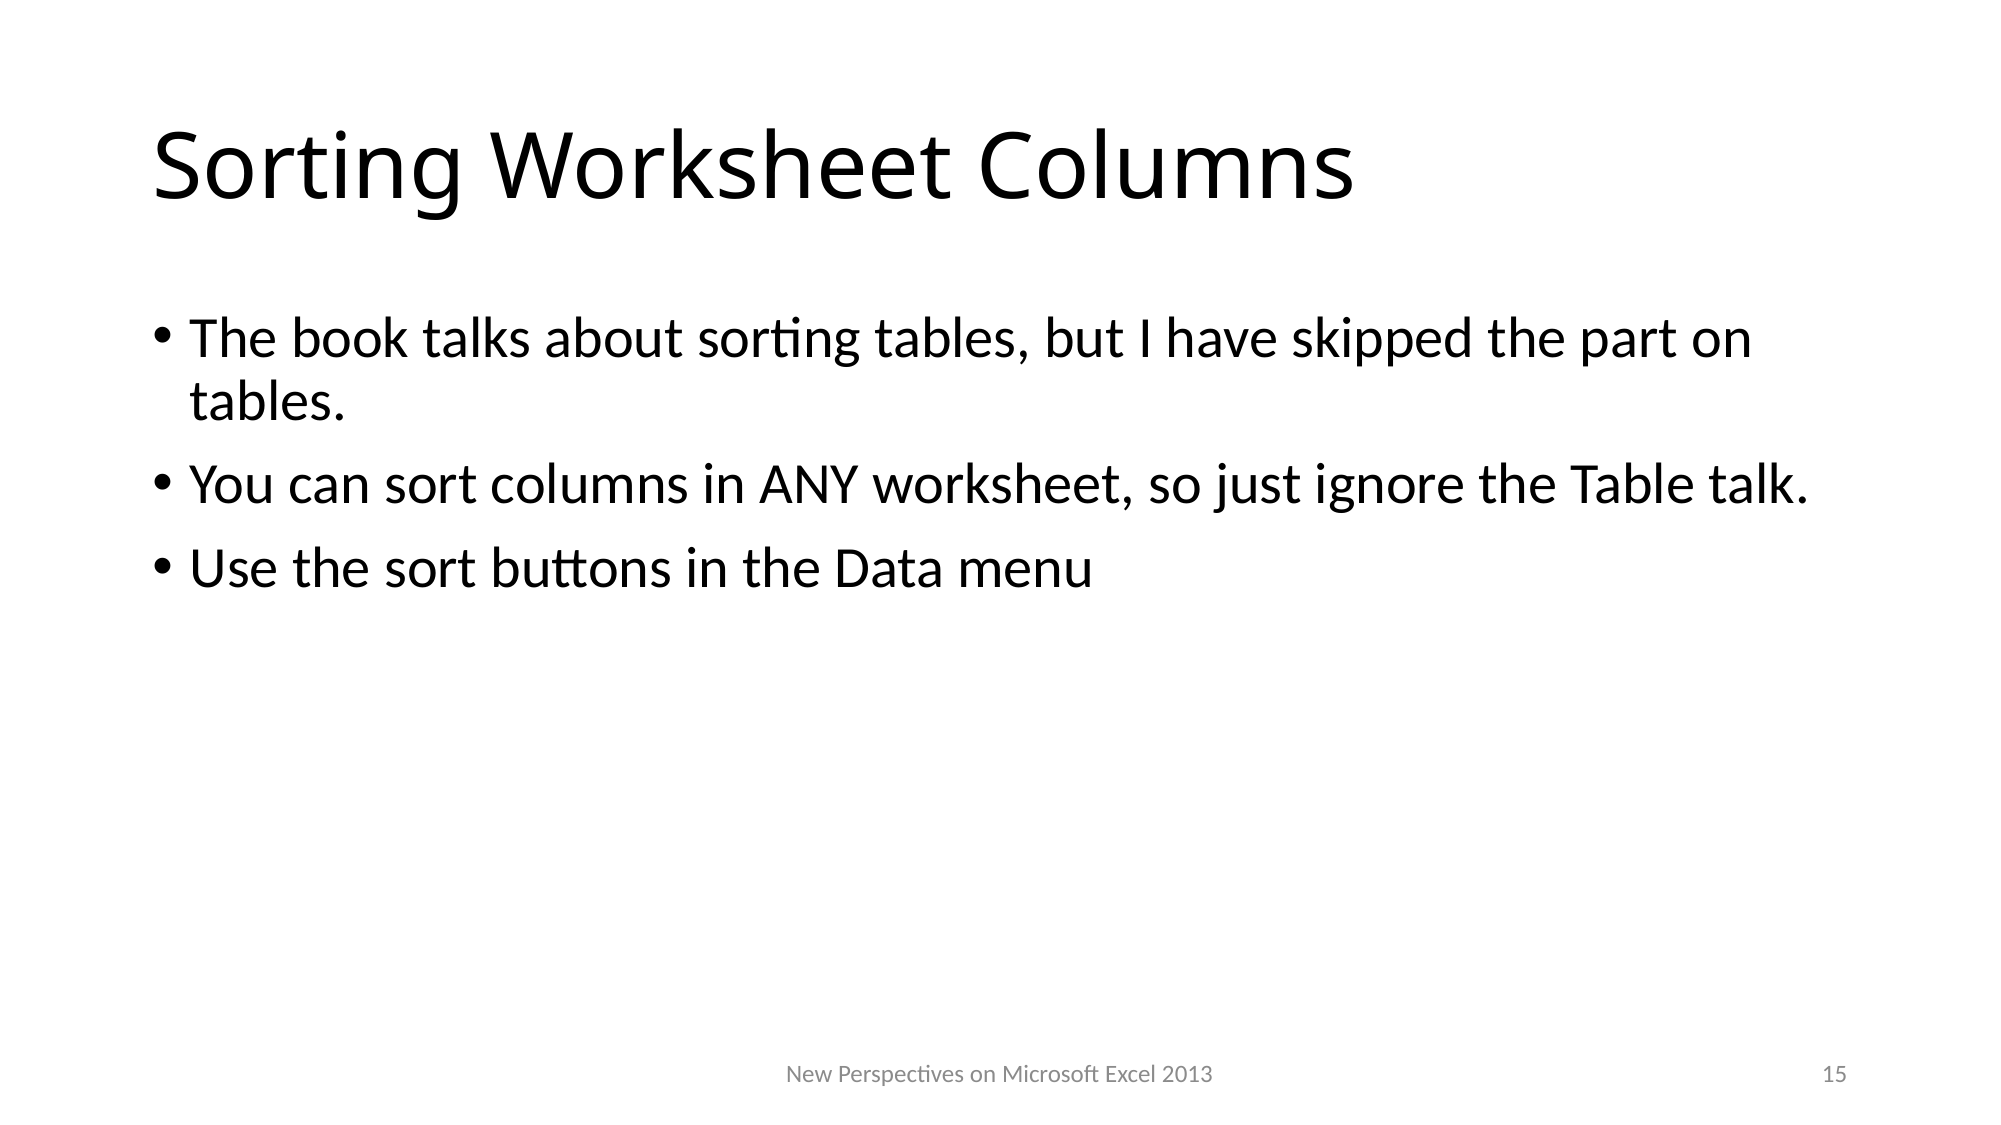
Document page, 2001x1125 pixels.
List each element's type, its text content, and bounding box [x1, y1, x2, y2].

title Sorting Worksheet Columns [137, 59, 1863, 278]
list The book talks about sorting tables, but I have skipped the part on tables. You can sort columns in ANY worksheet, so just ignore the Table talk. Use the sort buttons in the Data menu [137, 299, 1863, 1014]
footer New Perspectives on Microsoft Excel 2013 [662, 1042, 1338, 1103]
slide_number 15 [1412, 1042, 1863, 1103]
